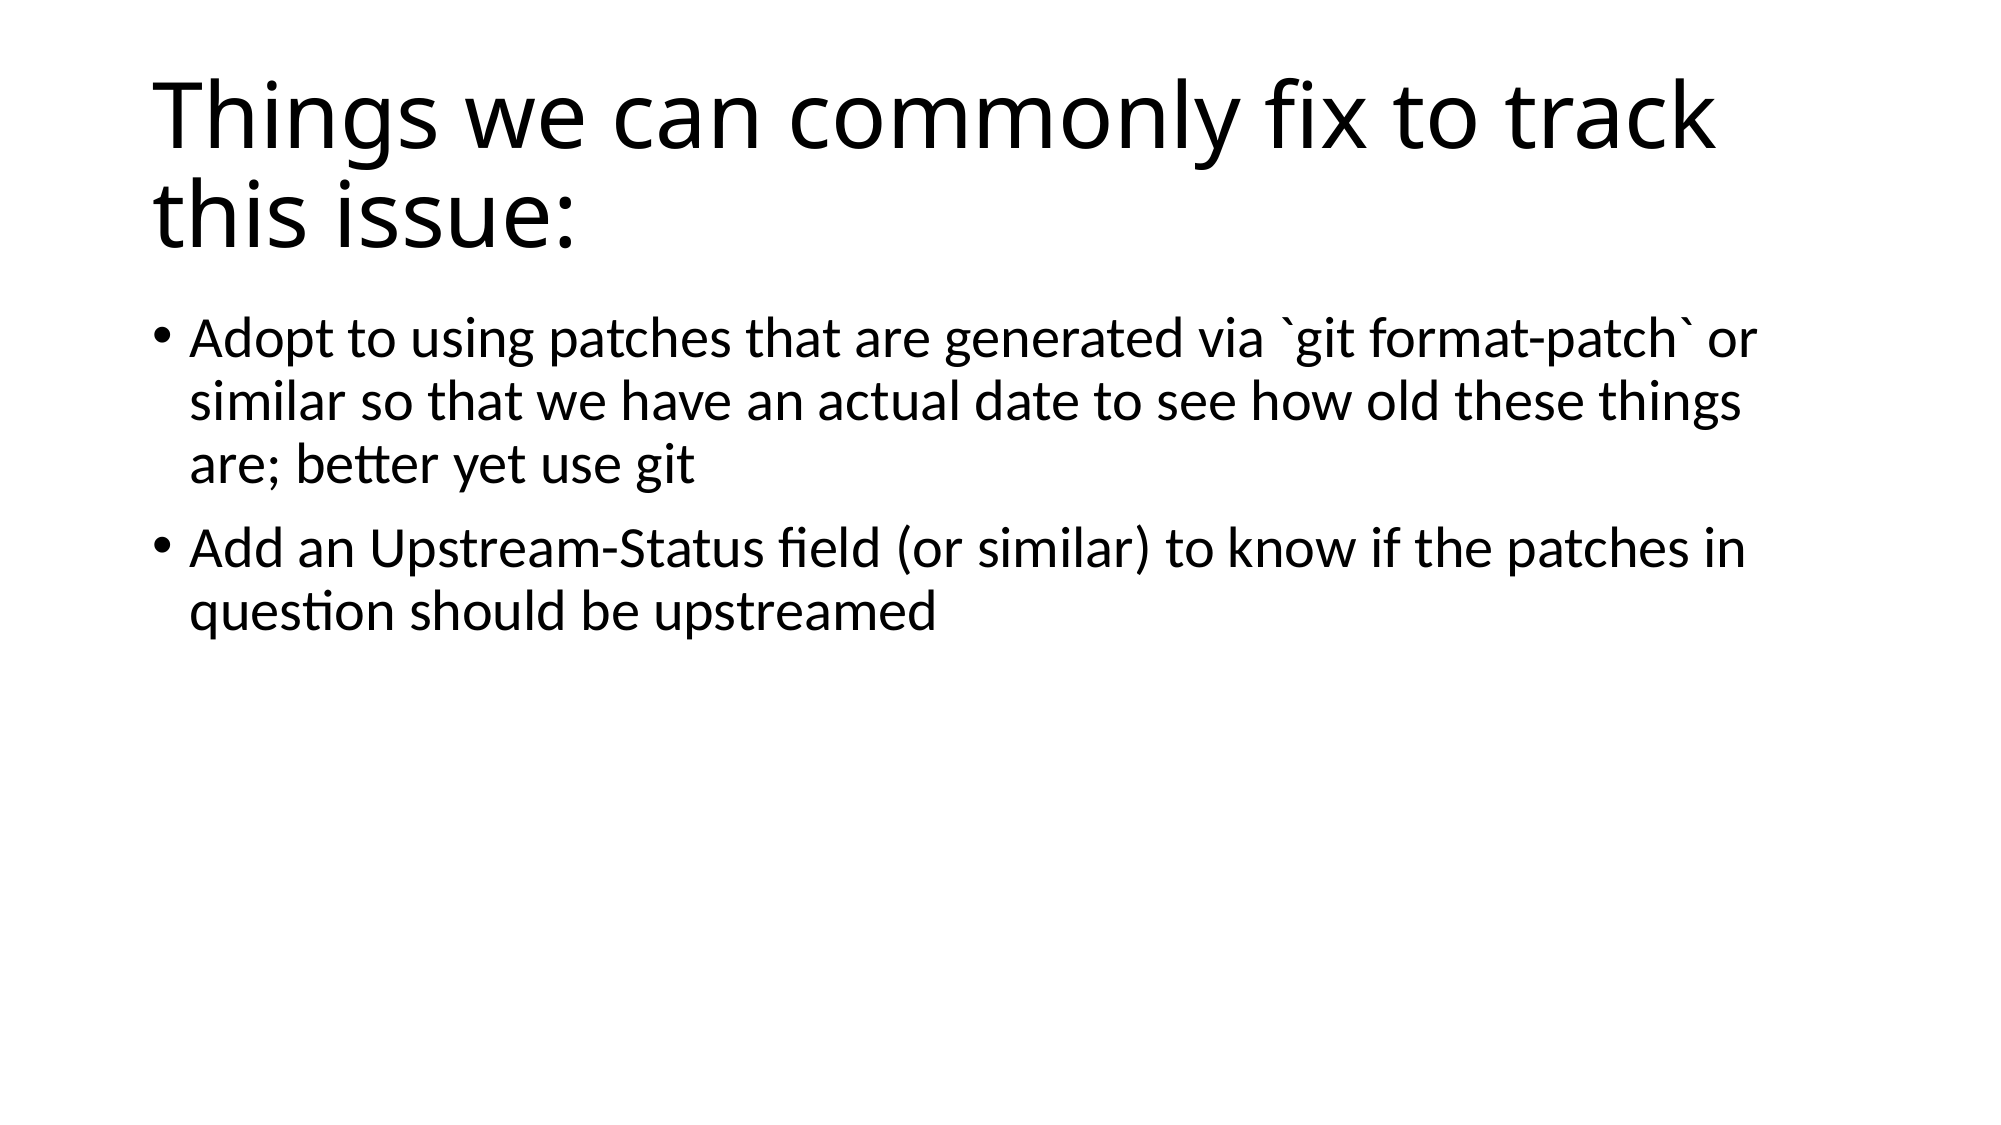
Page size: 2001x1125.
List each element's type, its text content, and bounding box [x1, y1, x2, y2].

list Adopt to using patches that are generated via `git format-patch` or similar so that we have an actual date to see how old these things are; better yet use git Add an Upstream-Status field (or similar) to know if the patches in question should be upstreamed [137, 299, 1863, 1014]
title Things we can commonly fix to track this issue: [137, 59, 1863, 278]
